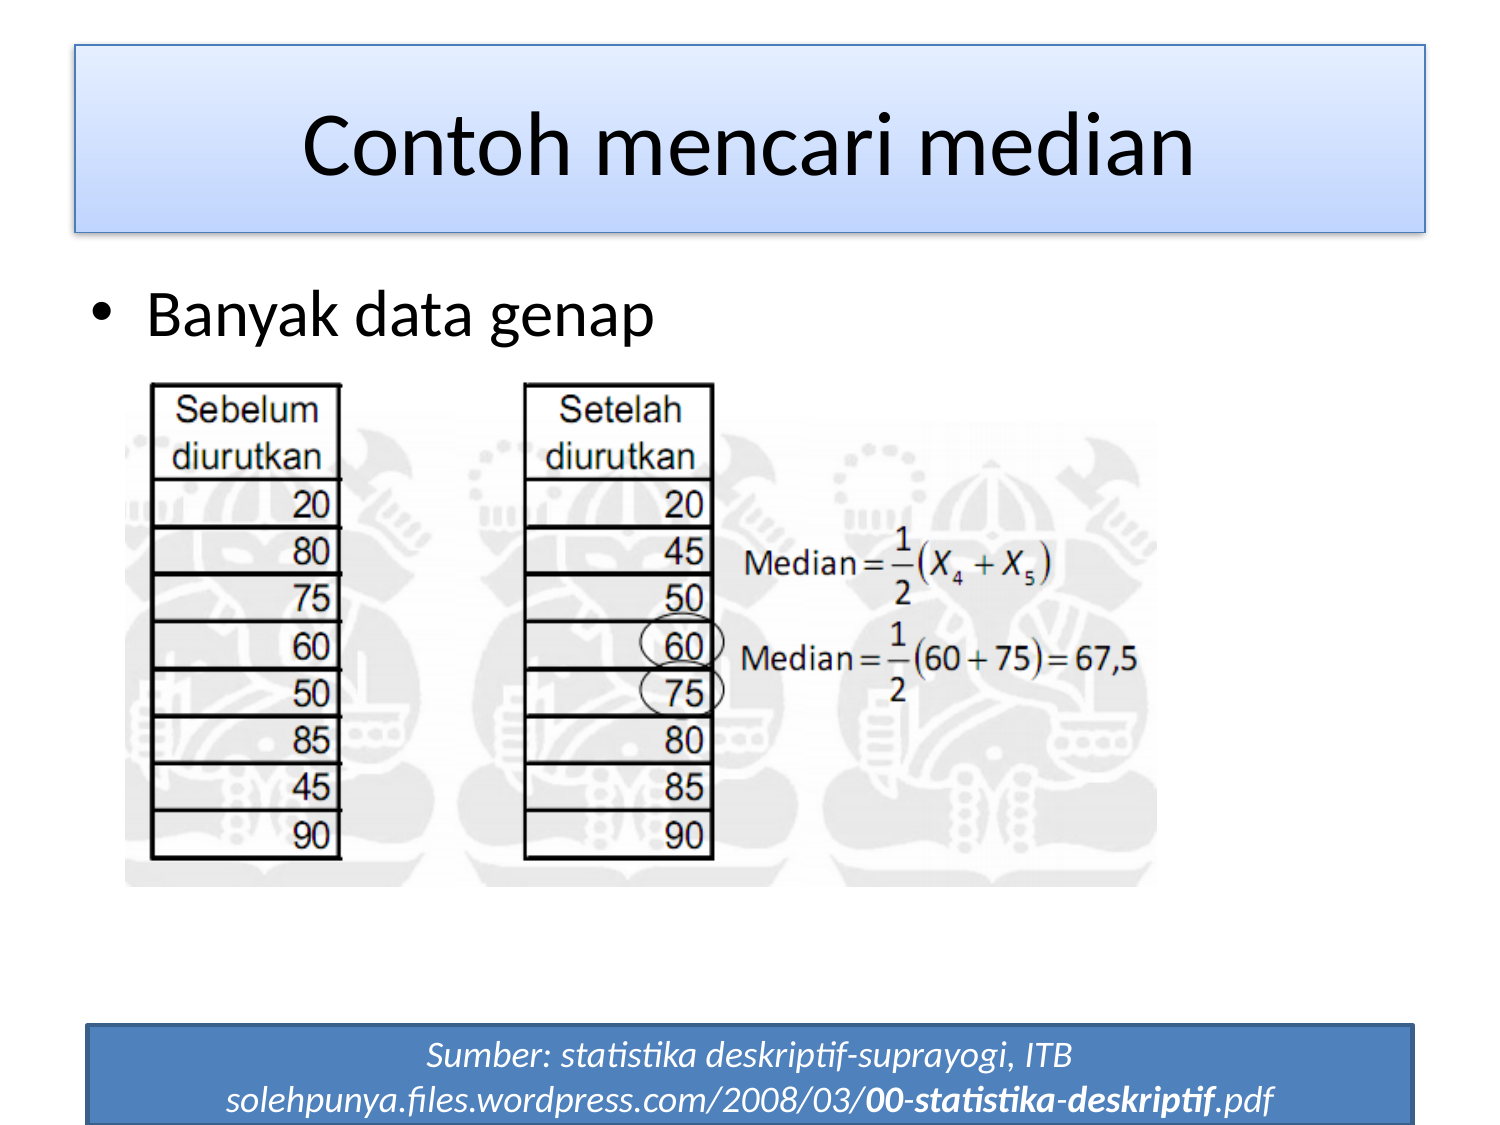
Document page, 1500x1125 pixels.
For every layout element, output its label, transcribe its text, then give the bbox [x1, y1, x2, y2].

slide_number 55 [1415, 1042, 1425, 1103]
list Banyak data genap [74, 262, 1426, 1006]
text_box Sumber: statistika deskriptif-suprayogi, ITB solehpunya.files.wordpress.com/2008/03/00-statistika-deskriptif.pdf [85, 1023, 1415, 1125]
picture [124, 362, 1157, 887]
title Contoh mencari median [74, 44, 1426, 233]
